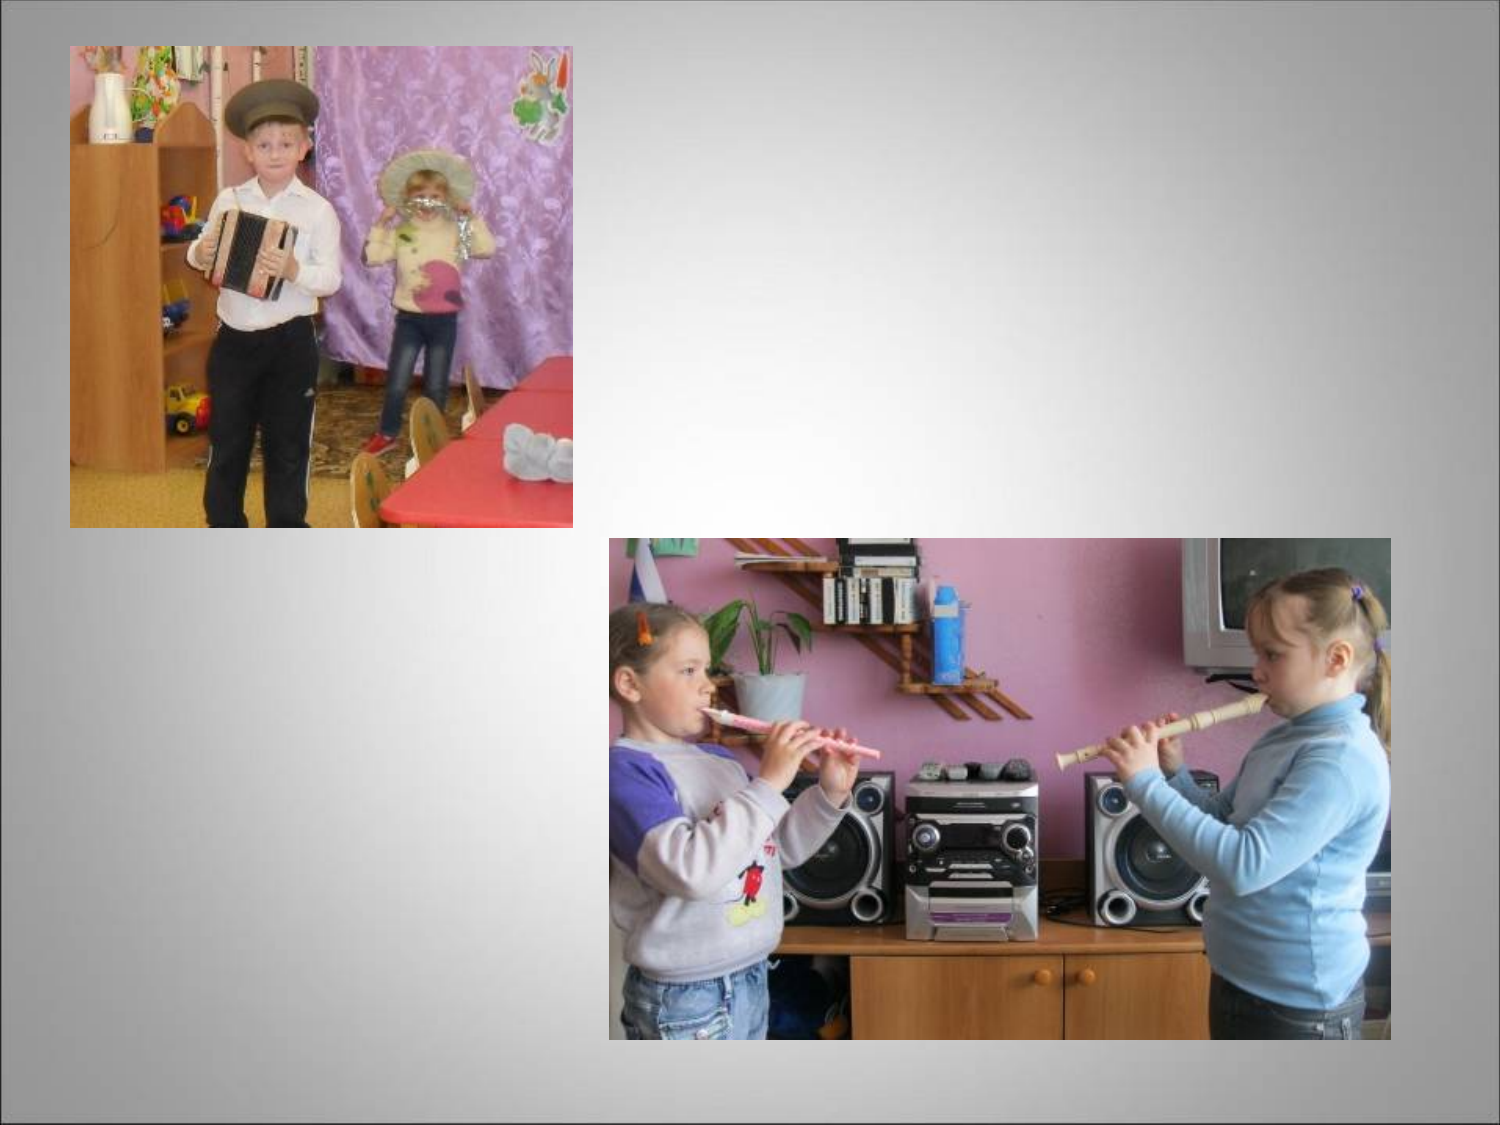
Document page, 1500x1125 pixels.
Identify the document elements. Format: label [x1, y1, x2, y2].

list [70, 46, 573, 528]
picture [0, 0, 1500, 1125]
